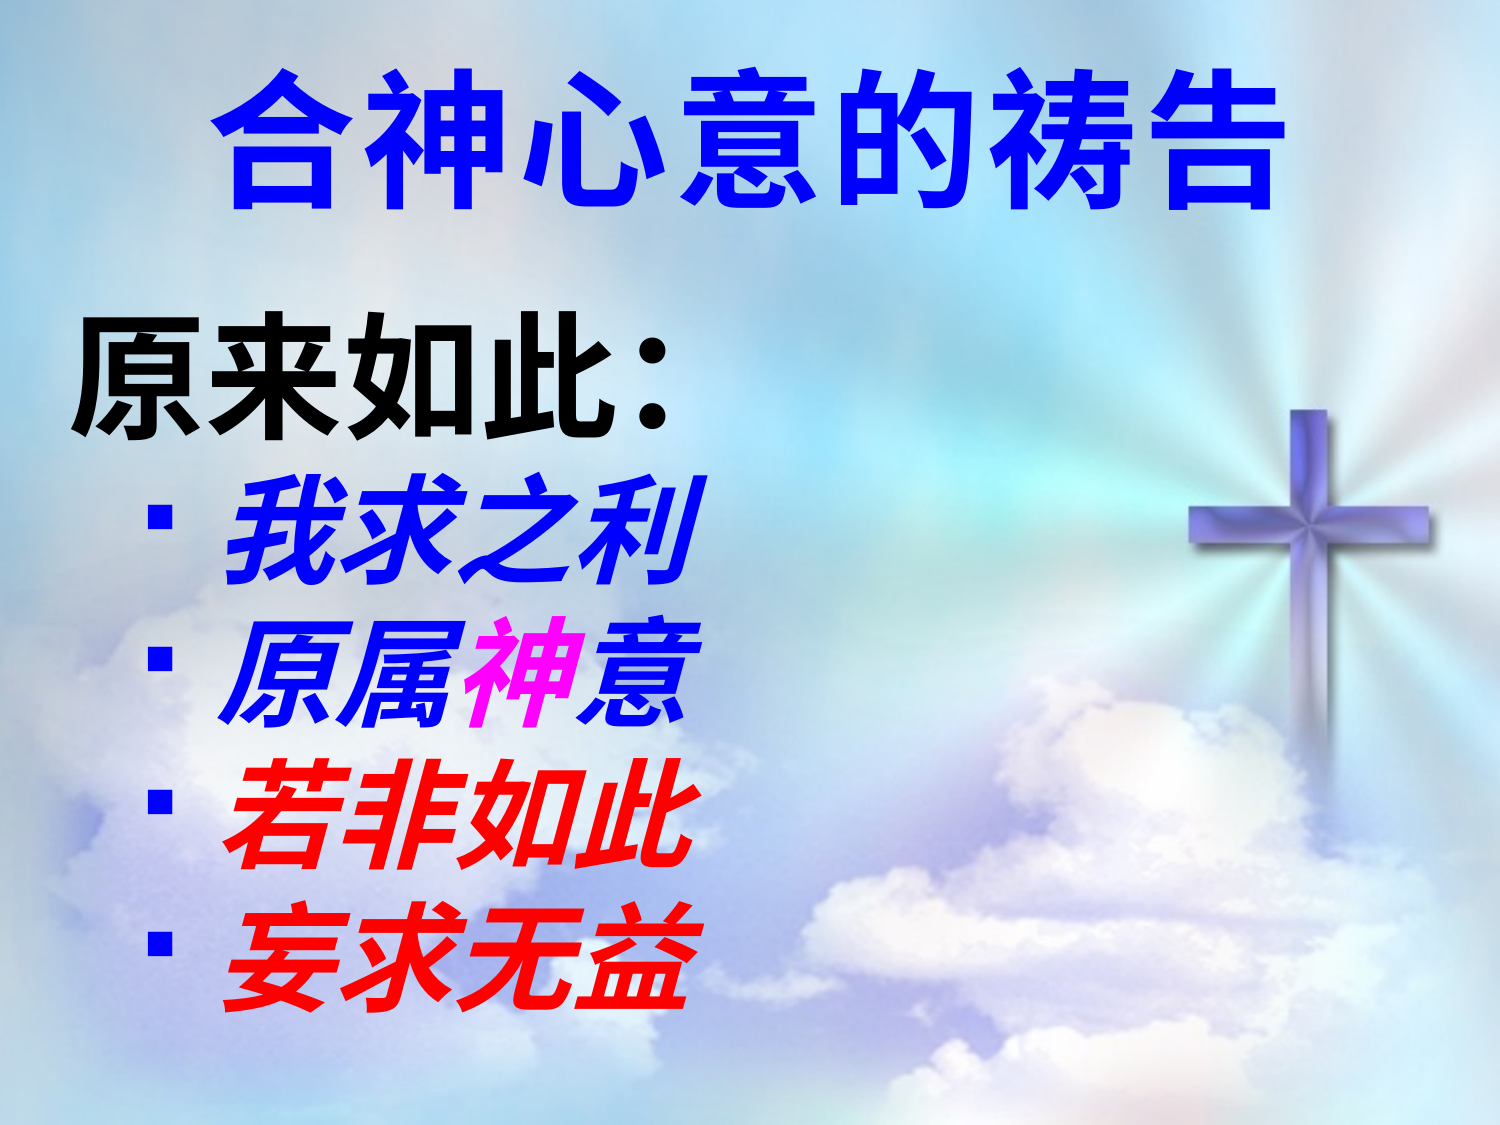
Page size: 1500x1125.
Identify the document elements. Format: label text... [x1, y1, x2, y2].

title 合神心意的祷告 [123, 42, 1376, 231]
picture [0, 0, 1500, 1125]
list 原来如此： 我求之利 原属神意 若非如此 妄求无益 [53, 267, 1447, 1083]
